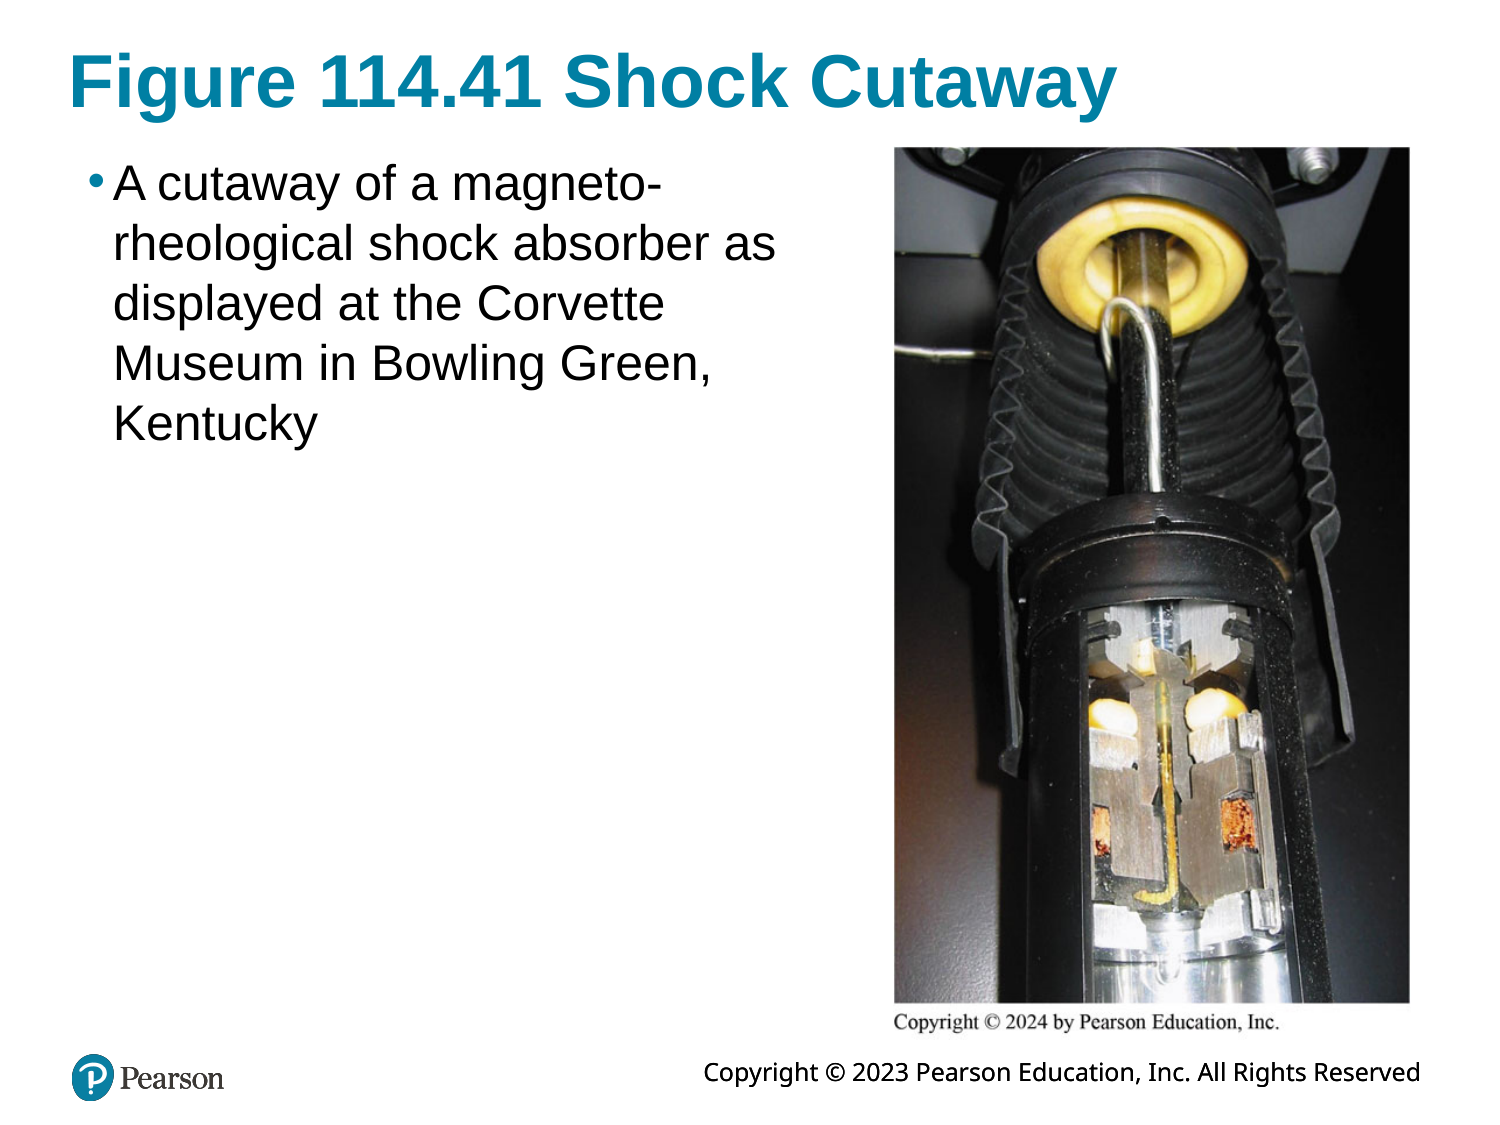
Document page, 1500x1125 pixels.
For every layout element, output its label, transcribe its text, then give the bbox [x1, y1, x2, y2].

picture [72, 1088, 83, 1101]
picture [98, 1054, 224, 1101]
picture [80, 1063, 106, 1088]
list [893, 146, 1411, 1040]
list A cutaway of a magneto-rheological shock absorber as displayed at the Corvette Museum in Bowling Green, Kentucky [70, 142, 858, 643]
picture [72, 1054, 87, 1070]
title Figure 114.41 Shock Cutaway [68, 24, 1418, 131]
